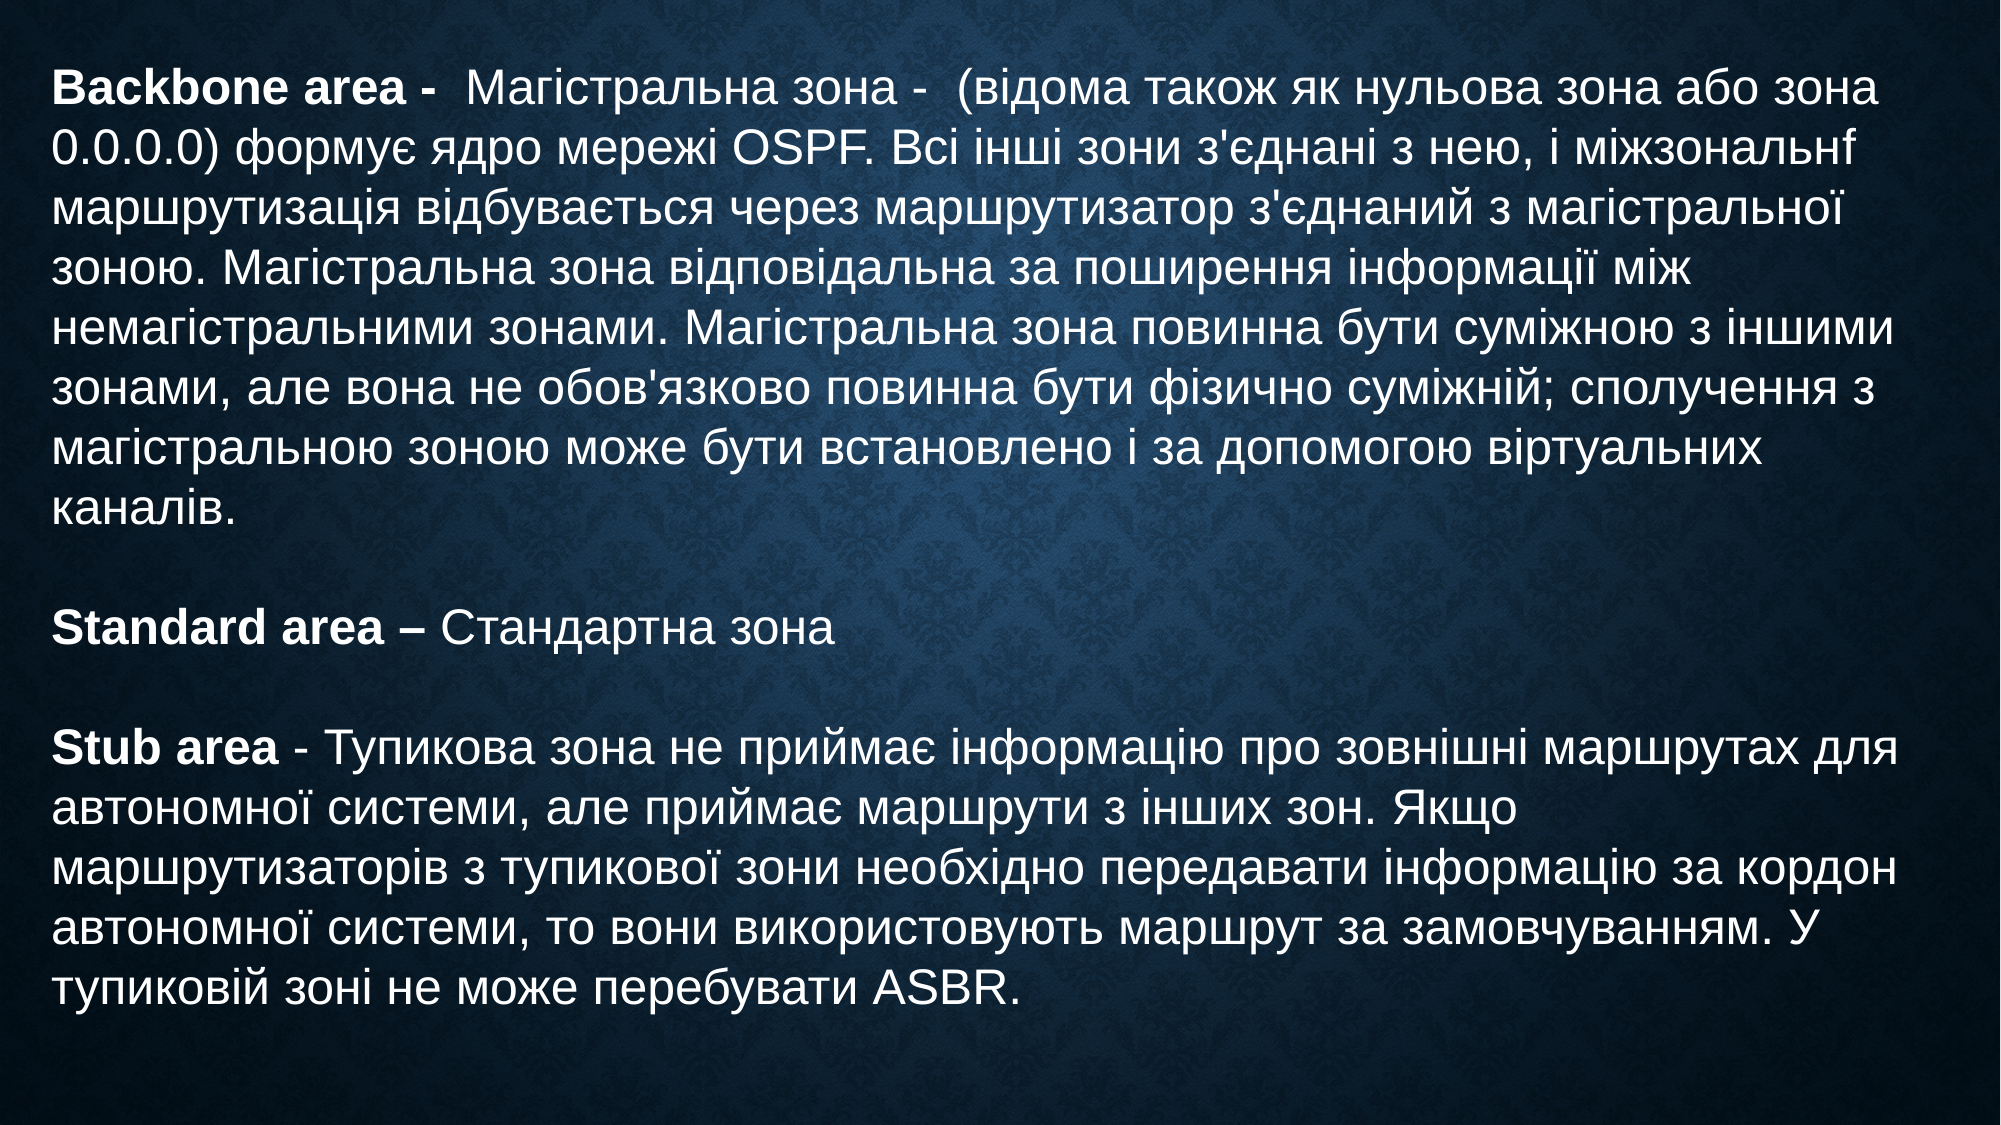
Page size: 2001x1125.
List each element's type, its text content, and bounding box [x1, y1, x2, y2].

text_box Backbone area - Магістральна зона - (відома також як нульова зона або зона 0.0.0.0) формує ядро мережі OSPF. Всі інші зони з'єднані з нею, і міжзональнf маршрутизація відбувається через маршрутизатор з'єднаний з магістральної зоною. Магістральна зона відповідальна за поширення інформації між немагістральними зонами. Магістральна зона повинна бути суміжною з іншими зонами, але вона не обов'язково повинна бути фізично суміжній; сполучення з магістральною зоною може бути встановлено і за допомогою віртуальних каналів. Standard area – Стандартна зона Stub area - Тупикова зона не приймає інформацію про зовнішні маршрутах для автономної системи, але приймає маршрути з інших зон. Якщо маршрутизаторів з тупикової зони необхідно передавати інформацію за кордон автономної системи, то вони використовують маршрут за замовчуванням. У тупиковій зоні не може перебувати ASBR. [36, 46, 1931, 1082]
